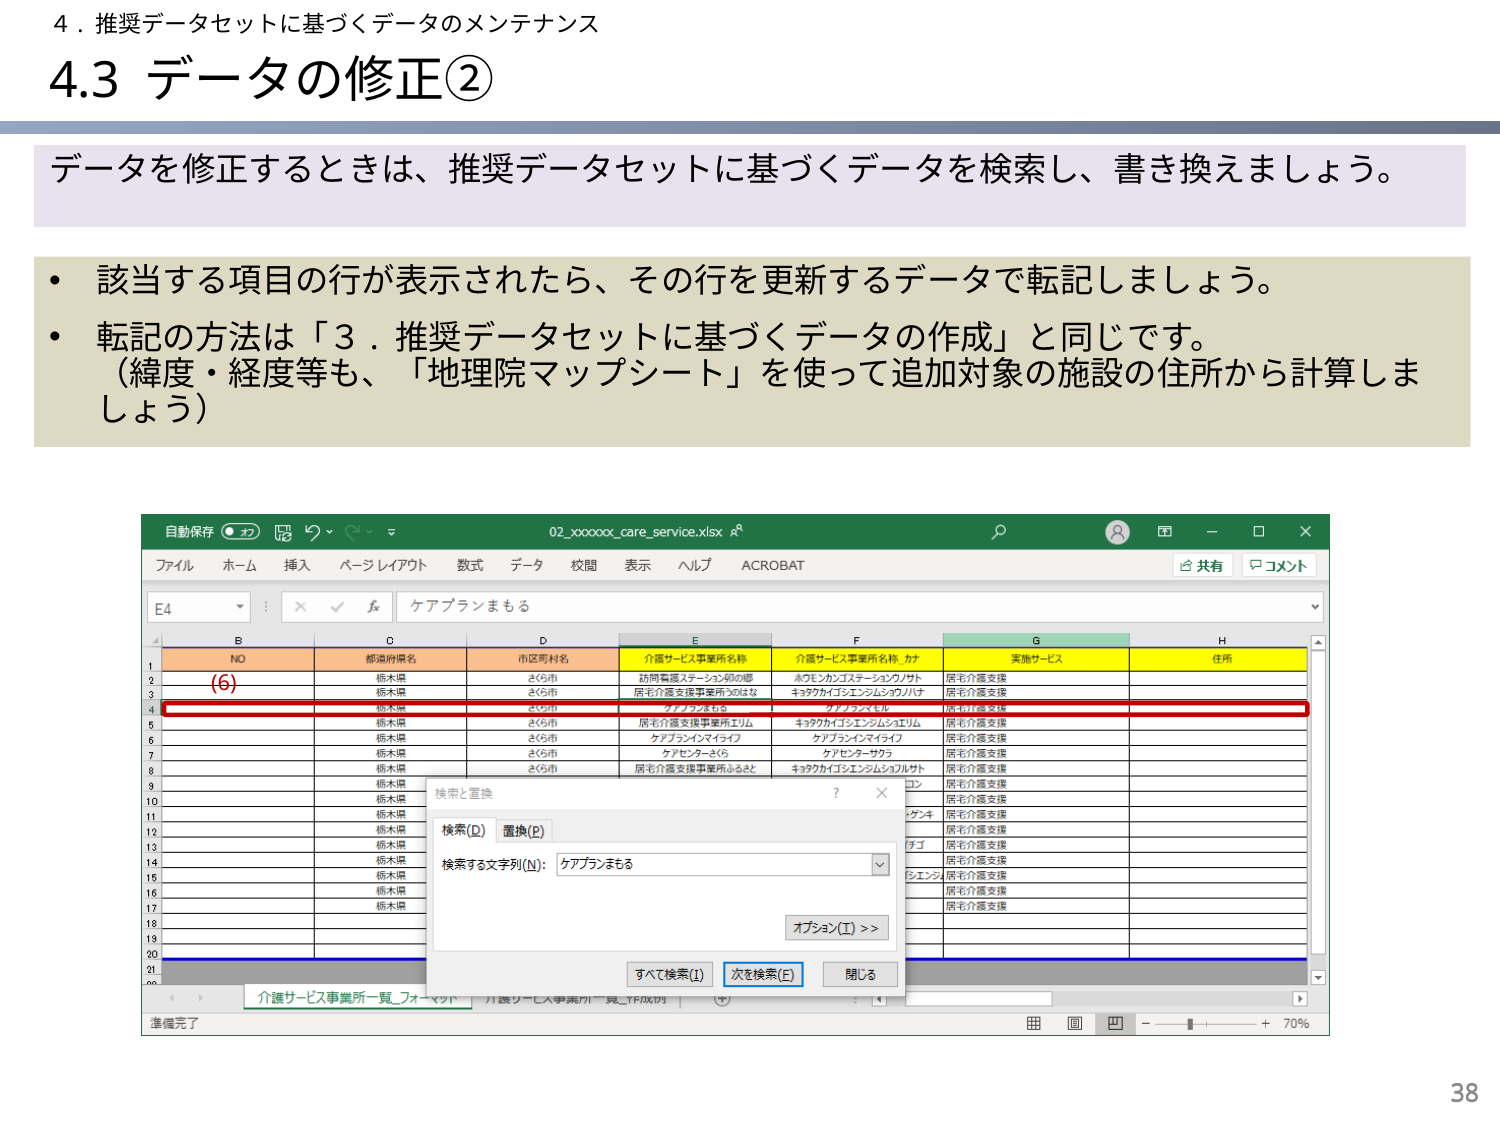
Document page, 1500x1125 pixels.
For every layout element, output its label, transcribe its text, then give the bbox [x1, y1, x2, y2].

list 該当する項目の行が表示されたら、その行を更新するデータで転記しましょう。 転記の方法は「３. 推奨データセットに基づくデータの作成」と同じです。 （緯度・経度等も、「地理院マップシート」を使って追加対象の施設の住所から計算しましょう） [34, 256, 1471, 447]
picture [141, 514, 1330, 1036]
slide_number 38 [1411, 1070, 1495, 1118]
list ４. 推奨データセットに基づくデータのメンテナンス [34, 4, 1271, 41]
list データを修正するときは、推奨データセットに基づくデータを検索し、書き換えましょう。 [34, 145, 1466, 228]
title 4.3 データの修正② [34, 46, 1275, 116]
